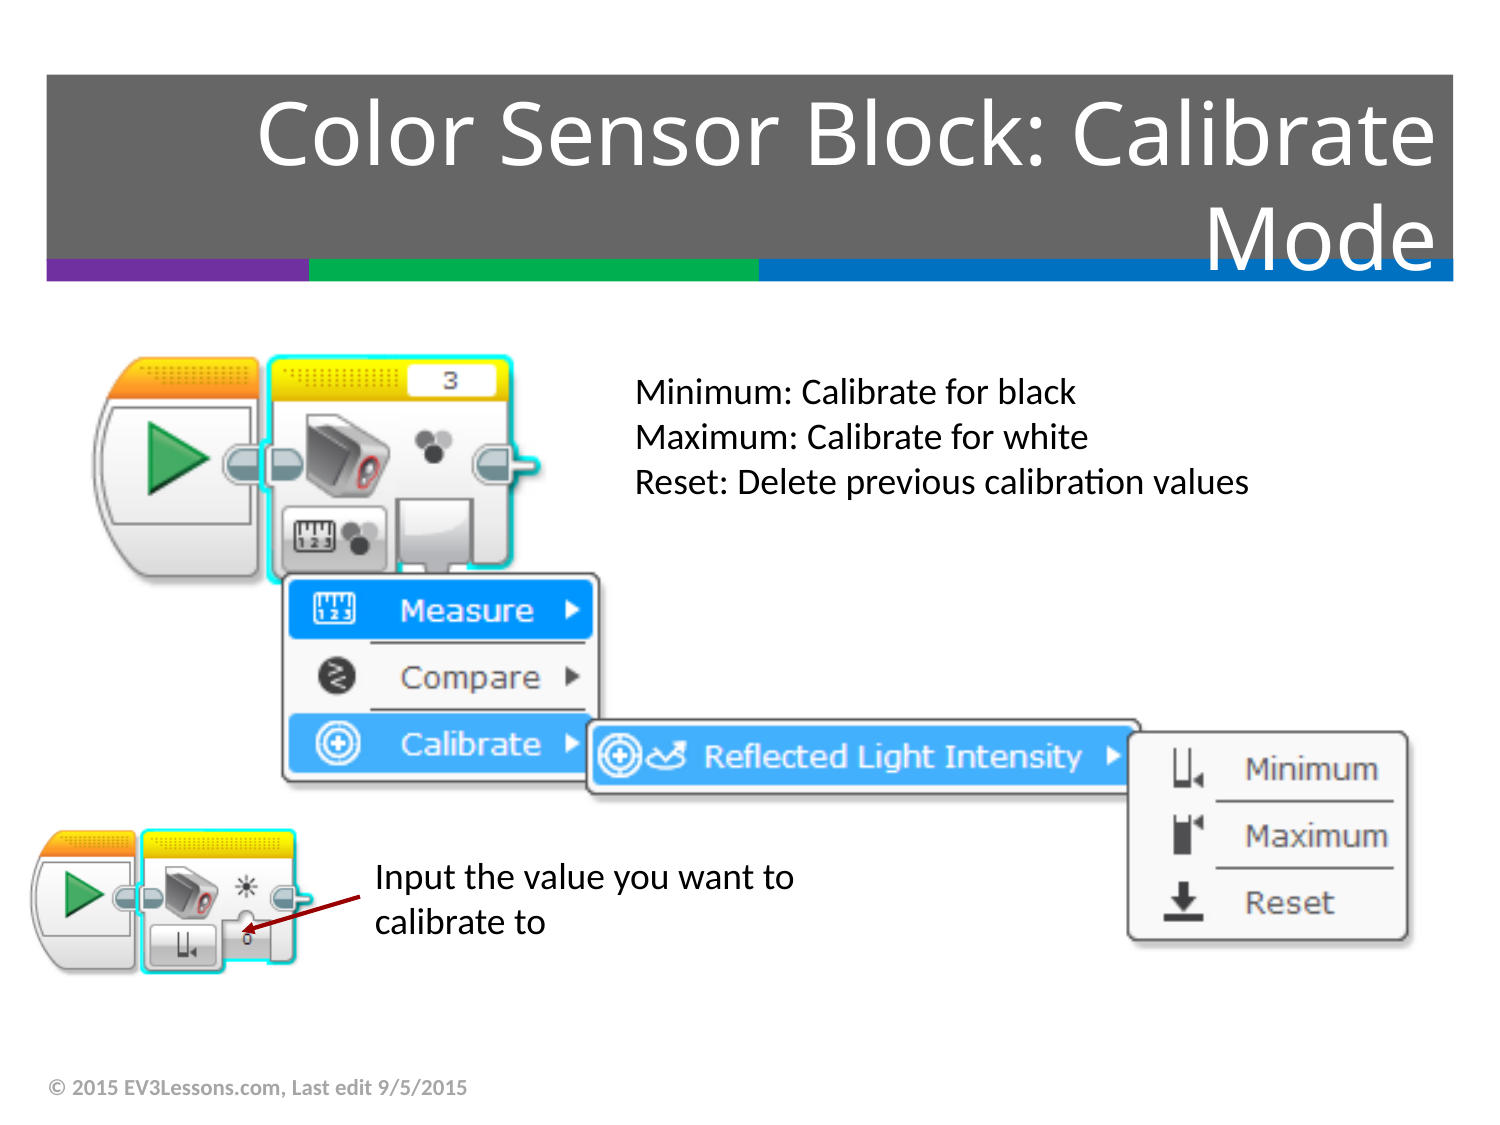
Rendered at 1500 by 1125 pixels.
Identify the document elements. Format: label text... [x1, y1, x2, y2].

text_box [241, 896, 361, 933]
picture [16, 318, 1435, 1057]
title Color Sensor Block: Calibrate Mode [46, 103, 1454, 263]
footer © 2015 EV3Lessons.com, Last edit 9/5/2015 [32, 1055, 1038, 1116]
